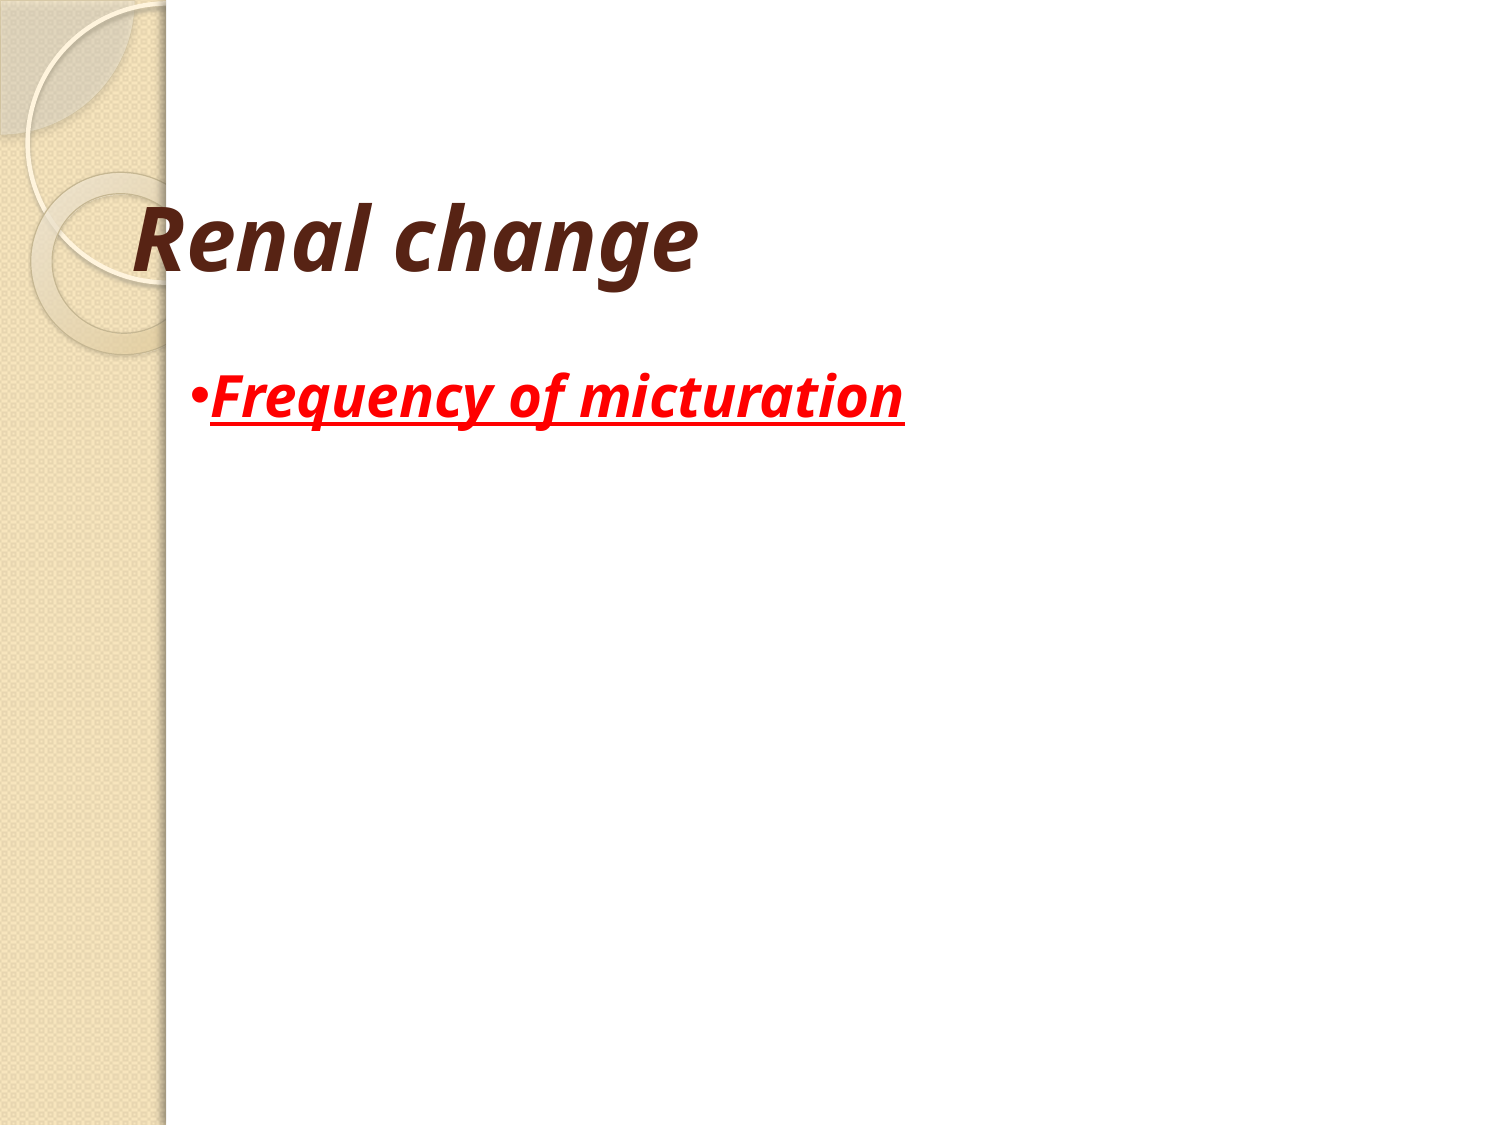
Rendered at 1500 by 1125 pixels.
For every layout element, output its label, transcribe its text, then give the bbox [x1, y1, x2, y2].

text_box [37, 87, 1500, 265]
text_box Frequency of micturation [174, 351, 1500, 437]
title Renal change [93, 265, 1444, 352]
